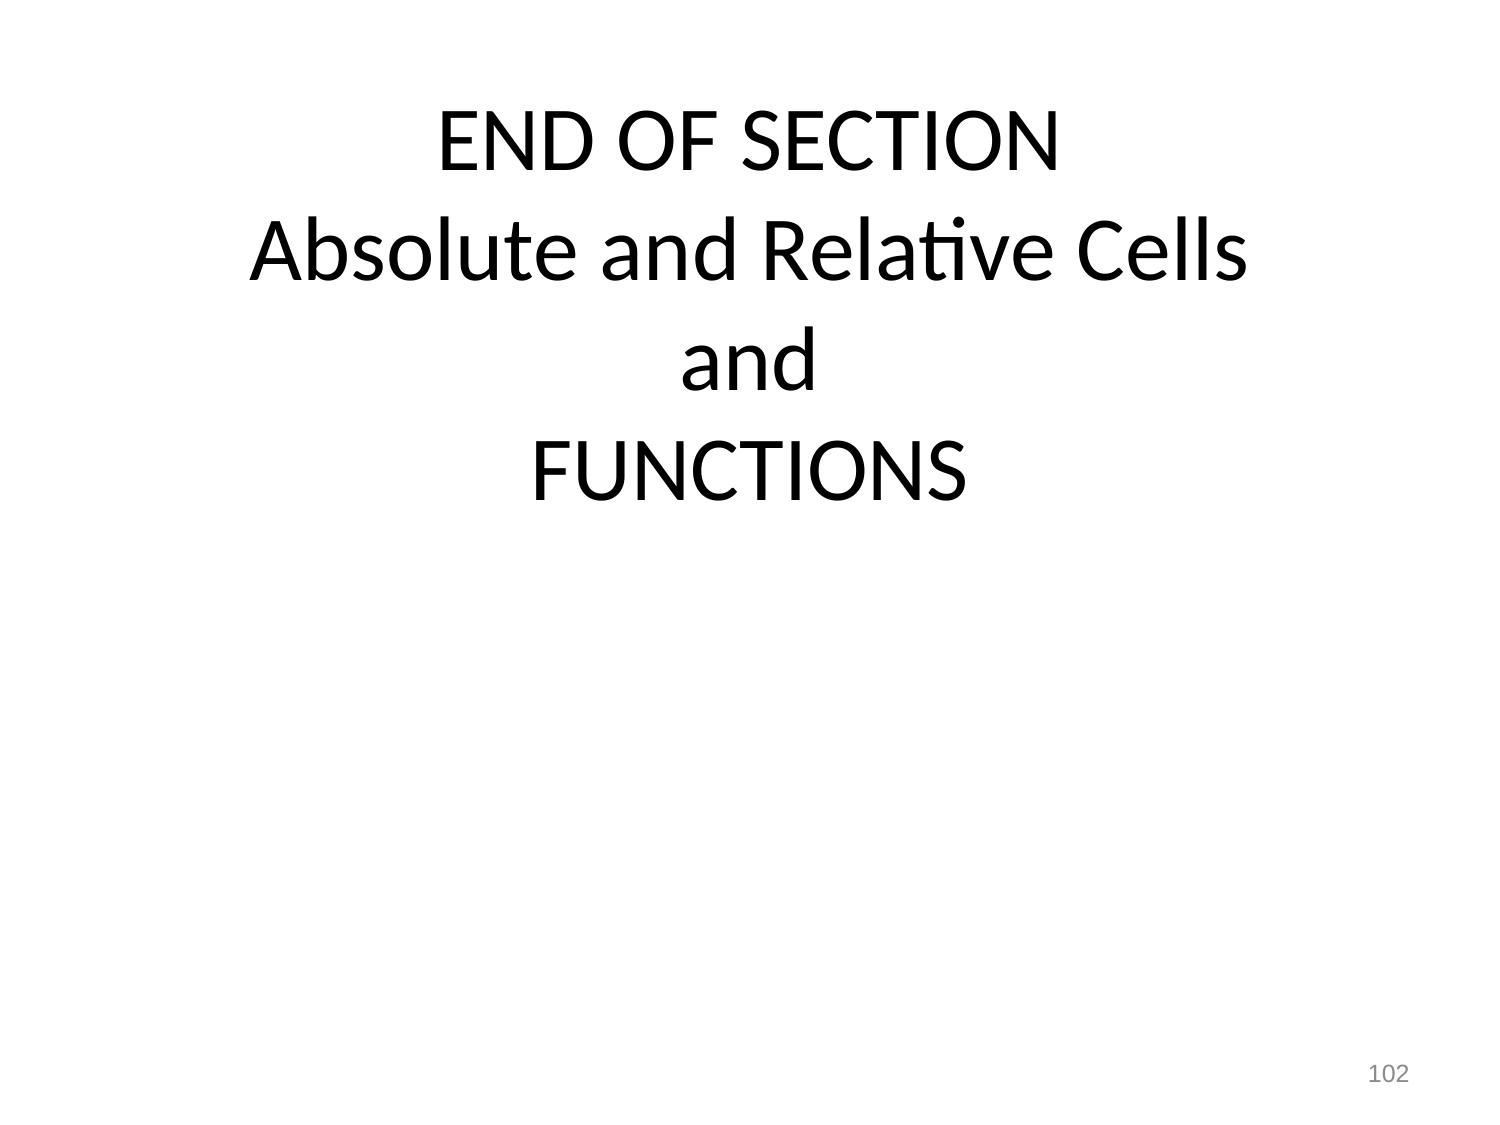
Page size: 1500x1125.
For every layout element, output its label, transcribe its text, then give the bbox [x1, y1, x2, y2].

slide_number 102 [1074, 1042, 1425, 1103]
title END OF SECTION Absolute and Relative Cells and FUNCTIONS [75, 45, 1425, 663]
